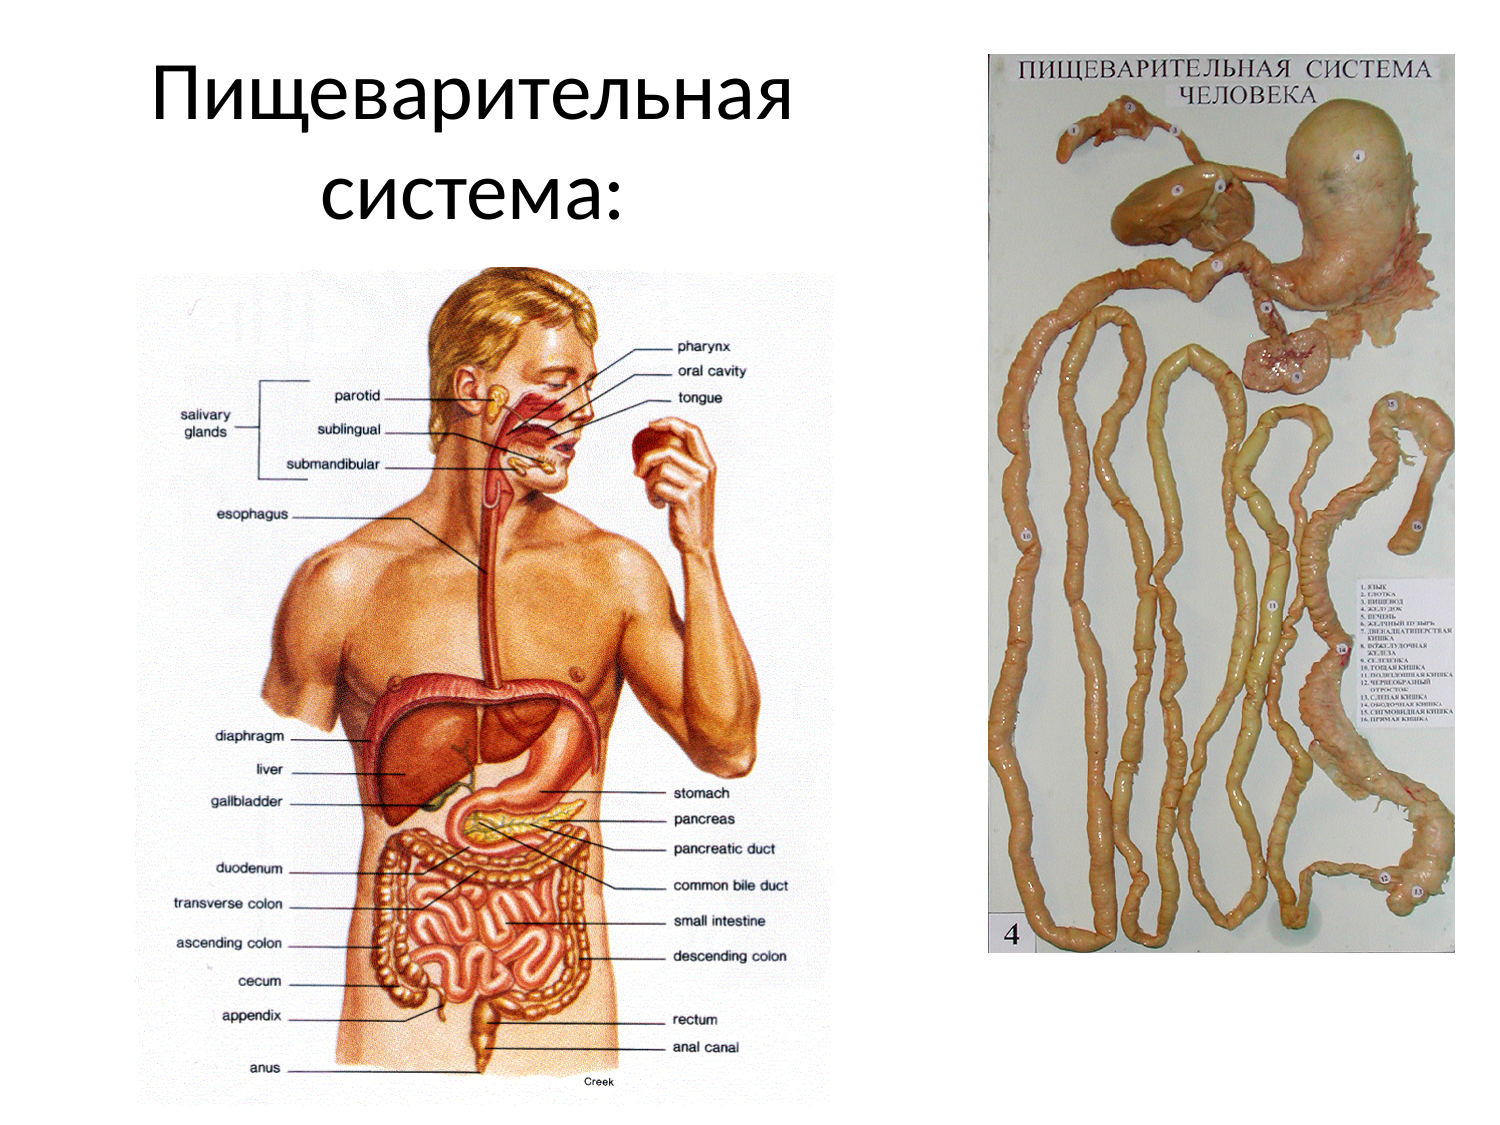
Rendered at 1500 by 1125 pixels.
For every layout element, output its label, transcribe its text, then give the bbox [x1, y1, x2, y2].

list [134, 266, 836, 1107]
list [988, 54, 1455, 953]
title Пищеварительная система: [17, 19, 929, 254]
